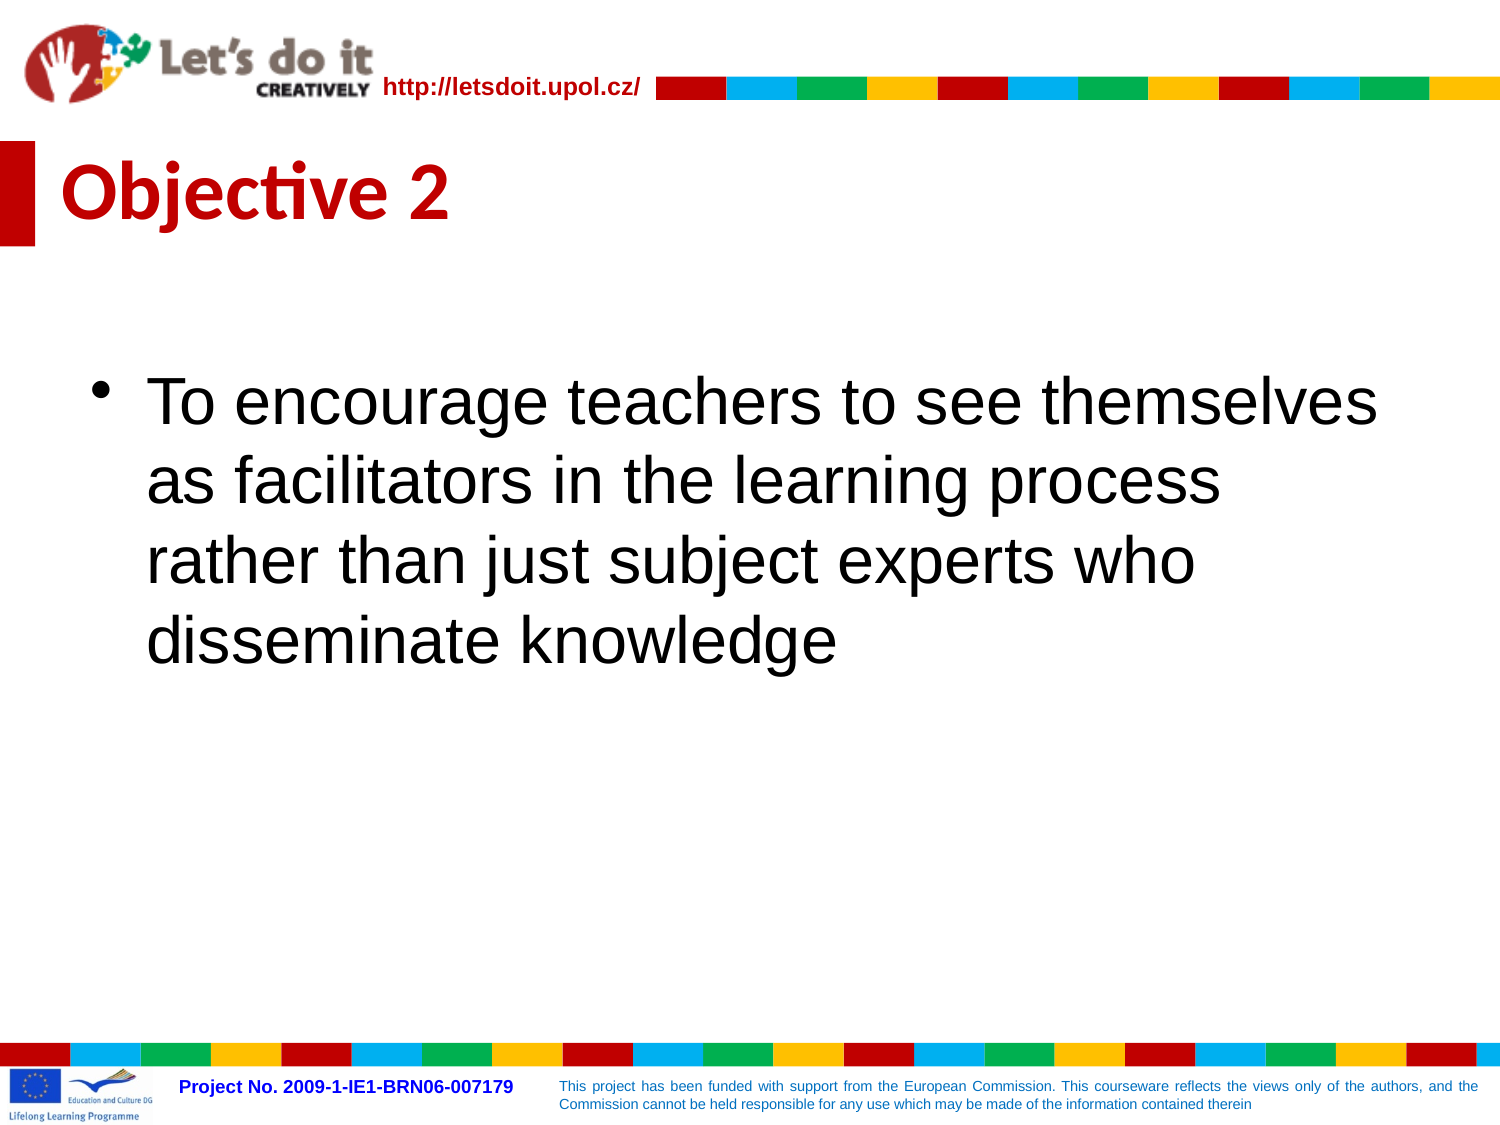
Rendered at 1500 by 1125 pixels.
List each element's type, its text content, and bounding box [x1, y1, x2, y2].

title Objective 2 [46, 128, 1425, 282]
picture [7, 1067, 153, 1125]
list To encourage teachers to see themselves as facilitators in the learning process rather than just subject experts who disseminate knowledge [75, 350, 1430, 1005]
picture [23, 22, 375, 106]
